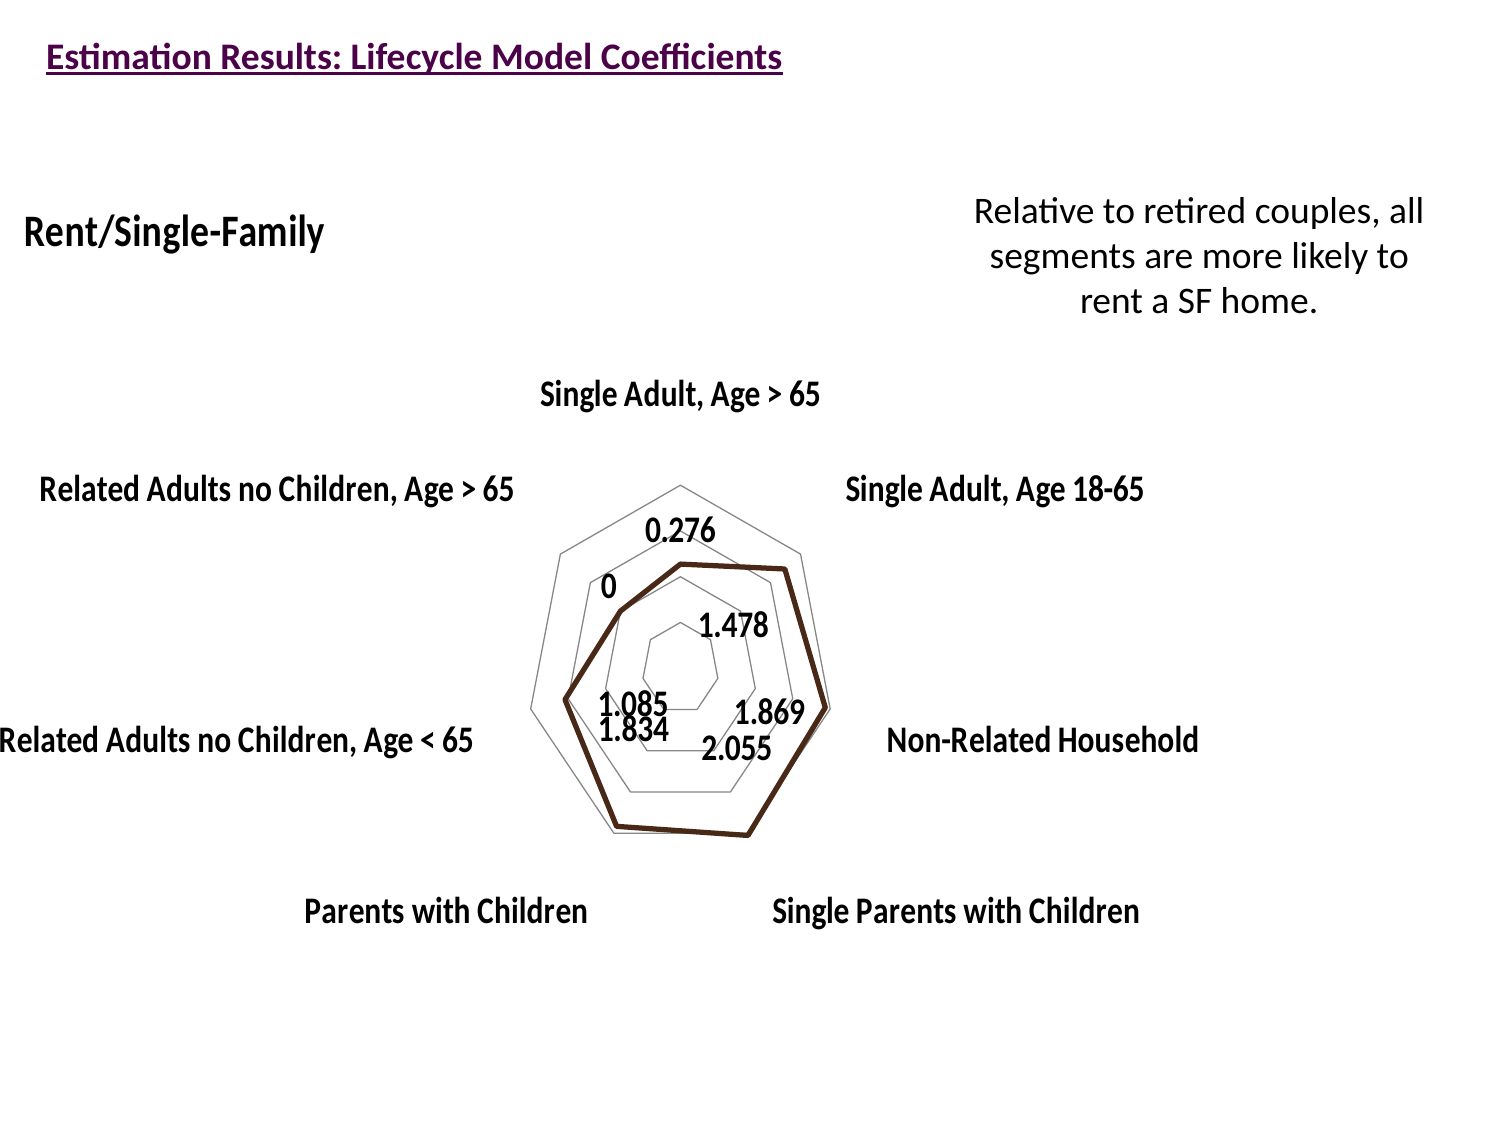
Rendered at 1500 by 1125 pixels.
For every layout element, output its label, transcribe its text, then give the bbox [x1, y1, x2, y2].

text_box Relative to retired couples, all segments are more likely to rent a SF home. [1203, 178, 1450, 329]
chart [0, 85, 1201, 1125]
text_box Estimation Results: Lifecycle Model Coefficients [31, 24, 799, 83]
